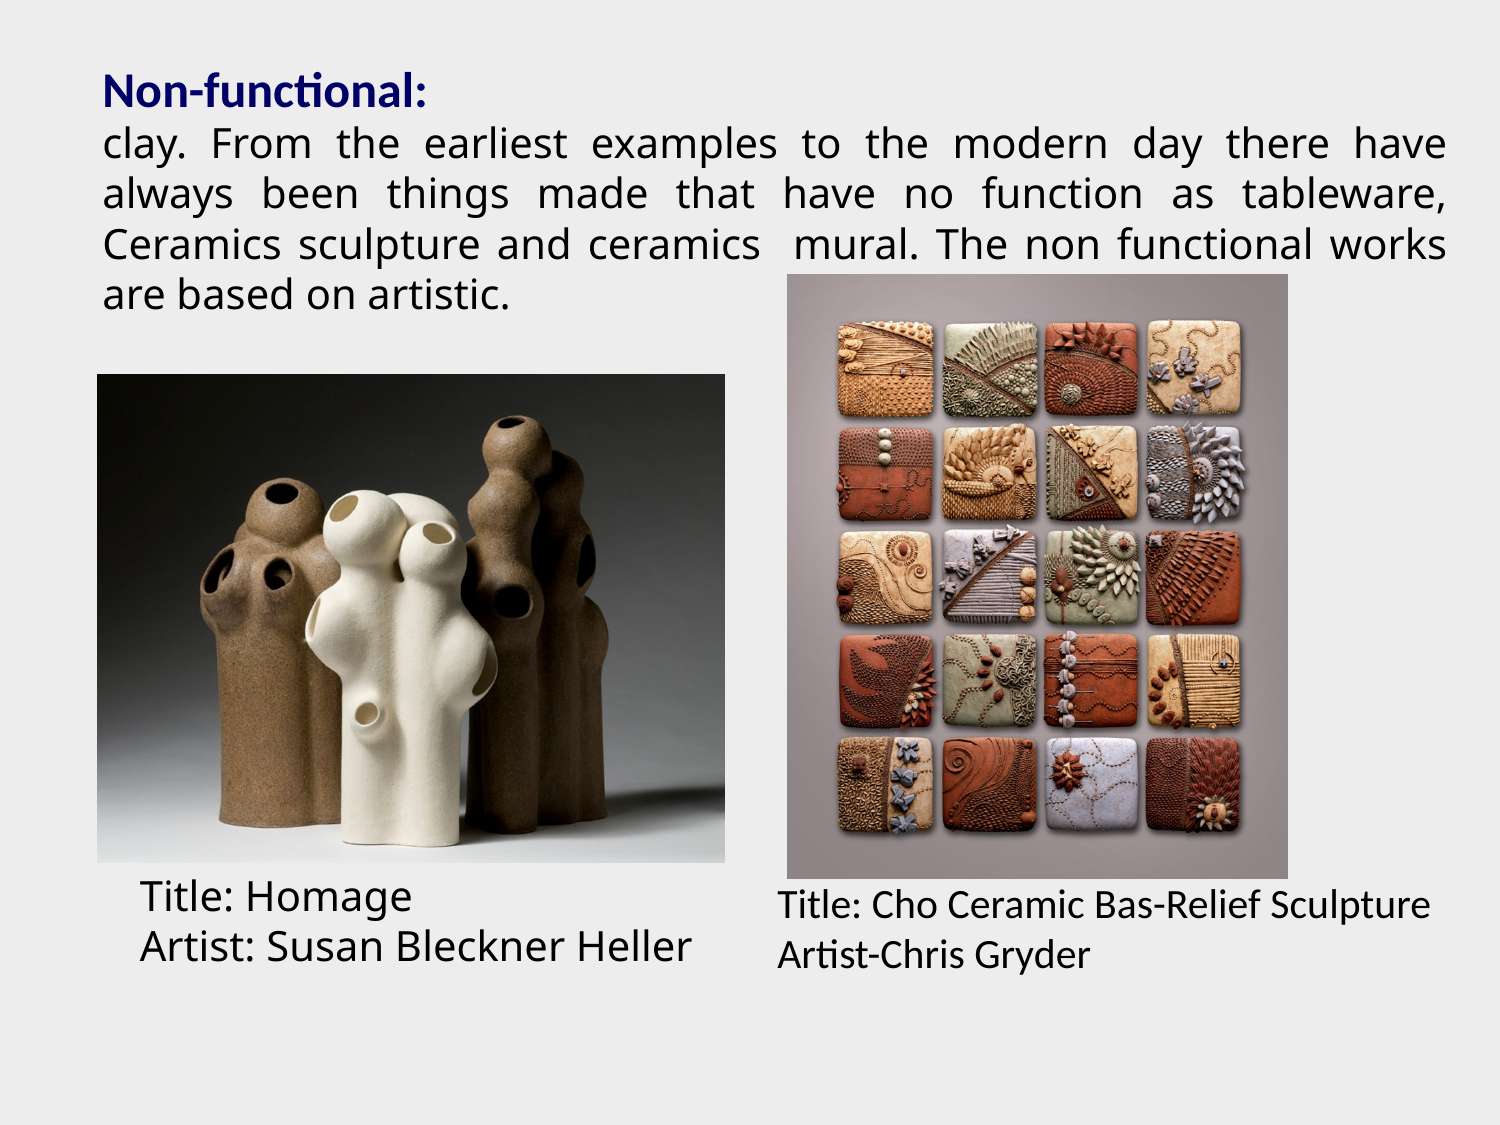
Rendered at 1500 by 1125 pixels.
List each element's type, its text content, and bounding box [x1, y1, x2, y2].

text_box Title: Cho Ceramic Bas-Relief Sculpture Artist-Chris Gryder [762, 824, 1500, 1030]
picture [787, 274, 1288, 879]
picture [97, 374, 725, 863]
text_box Non-functional: clay. From the earliest examples to the modern day there have always been things made that have no function as tableware, Ceramics sculpture and ceramics mural. The non functional works are based on artistic. [87, 49, 1463, 325]
text_box Title: Homage Artist: Susan Bleckner Heller [124, 871, 713, 978]
